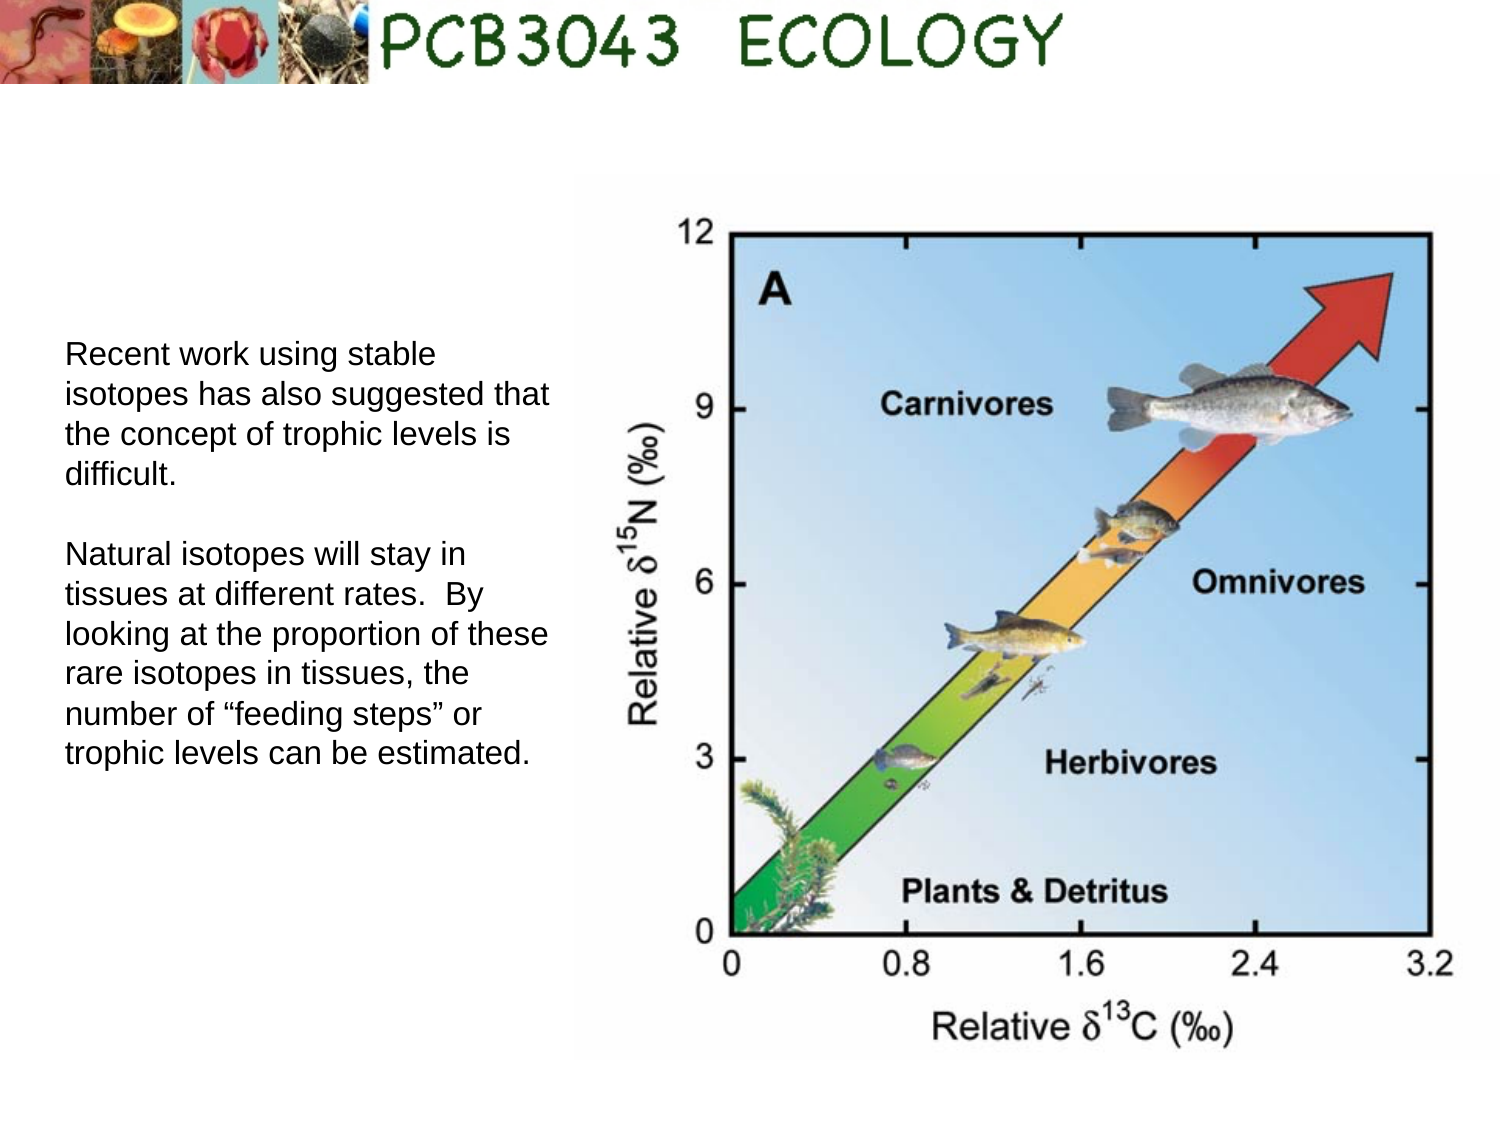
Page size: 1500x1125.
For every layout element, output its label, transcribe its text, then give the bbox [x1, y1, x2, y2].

picture [0, 0, 1088, 84]
picture [573, 174, 1500, 1060]
text_box Recent work using stable isotopes has also suggested that the concept of trophic levels is difficult. Natural isotopes will stay in tissues at different rates. By looking at the proportion of these rare isotopes in tissues, the number of “feeding steps” or trophic levels can be estimated. [50, 324, 568, 859]
